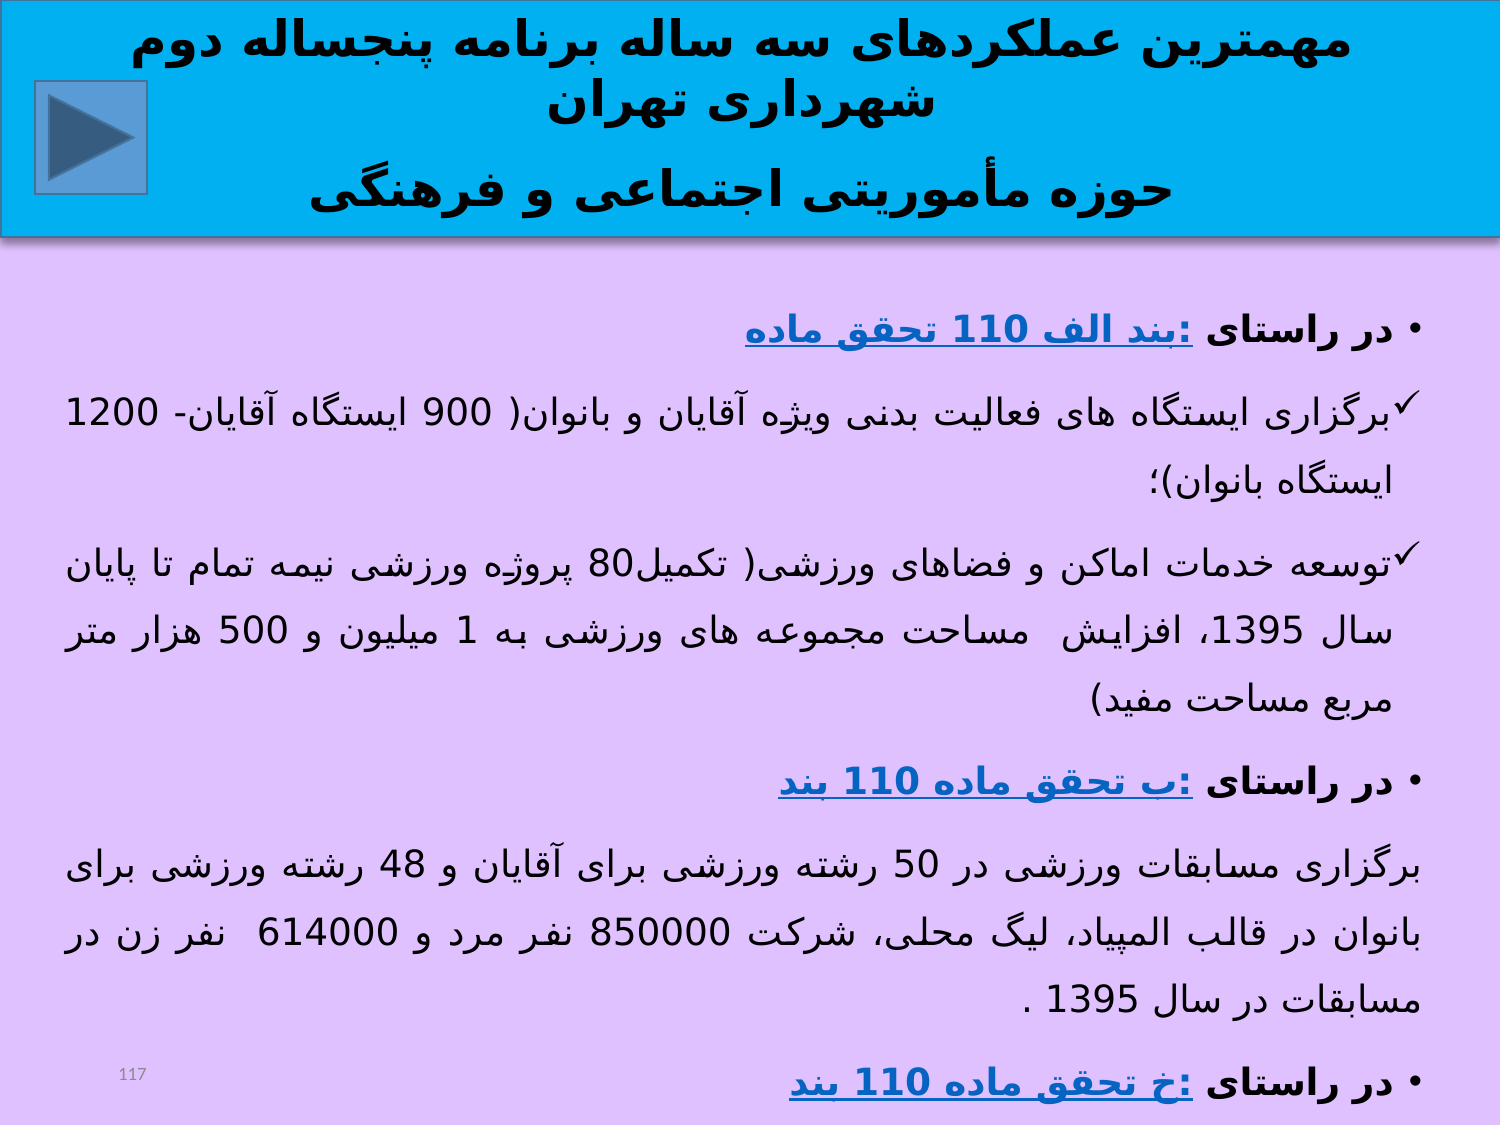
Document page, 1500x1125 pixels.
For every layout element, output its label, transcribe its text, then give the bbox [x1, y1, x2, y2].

text_box مهمترین عملکردهای سه ساله برنامه پنجساله دوم شهرداری تهران حوزه مأموریتی اجتماعی و فرهنگی [47, 0, 1437, 224]
slide_number 117 [103, 1042, 441, 1103]
text_box [0, 0, 1500, 238]
list در راستای تحقق ماده 110 بند الف: برگزاری ایستگاه های فعالیت بدنی ویژه آقایان و بانوان( 900 ایستگاه آقایان- 1200 ایستگاه بانوان)؛ توسعه خدمات اماکن و فضاهای ورزشی( تکمیل80 پروژه ورزشی نیمه تمام تا پایان سال 1395، افزایش مساحت مجموعه های ورزشی به 1 میلیون و 500 هزار متر مربع مساحت مفید) در راستای تحقق ماده 110 بند ب: برگزاری مسابقات ورزشی در 50 رشته ورزشی برای آقایان و 48 رشته ورزشی برای بانوان در قالب المپیاد، لیگ محلی، شرکت 850000 نفر مرد و 614000 نفر زن در مسابقات در سال 1395 . در راستای تحقق ماده 110 بند خ: ارائه خدمات ورزشی متنوع در 2200 بوستان، 560 زمین چمن مصنوعی، 410 مجموعه ورزشی چند منظوره آبی و سرپوشیده و 74 مجموعه ورزشی ویژه بانوان به عموم شهروندان در قالب 58 میلیون نفر سانس بصورت سالانه. [47, 275, 1438, 1101]
text_box [34, 80, 148, 195]
